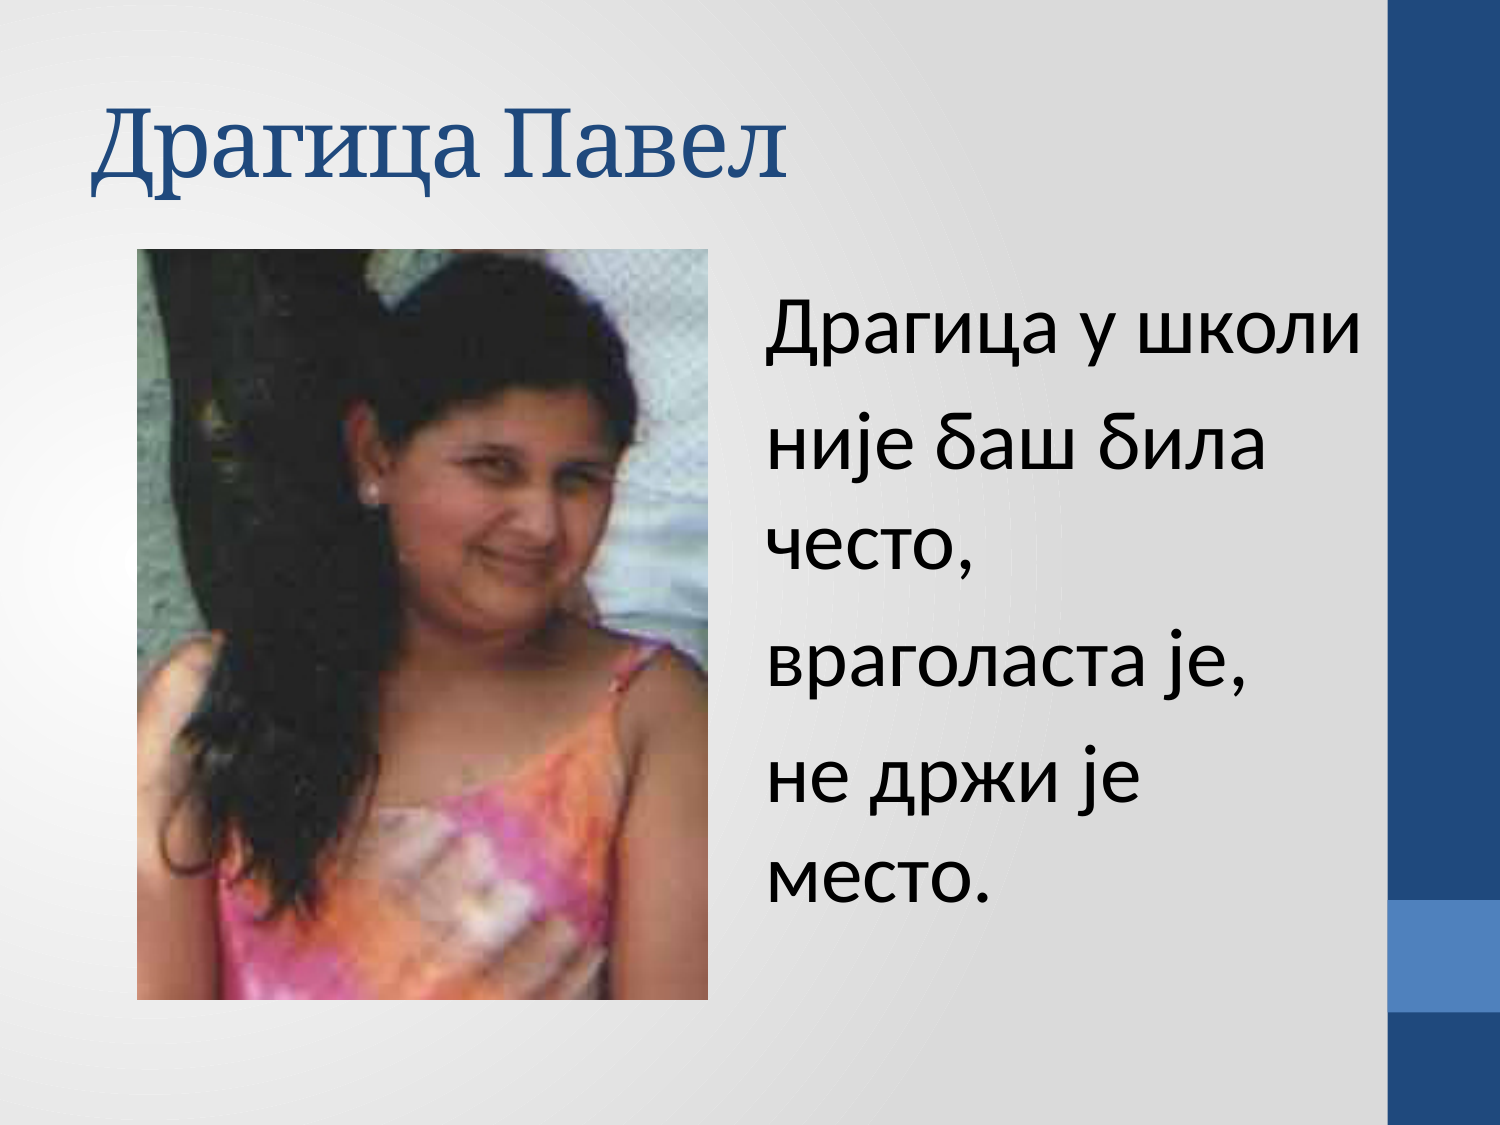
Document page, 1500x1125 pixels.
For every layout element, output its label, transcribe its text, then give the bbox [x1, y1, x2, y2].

picture [136, 249, 709, 1001]
list Драгица у школи није баш била често, враголаста је, не држи је место. [750, 262, 1388, 1005]
title Драгица Павел [75, 45, 1325, 233]
